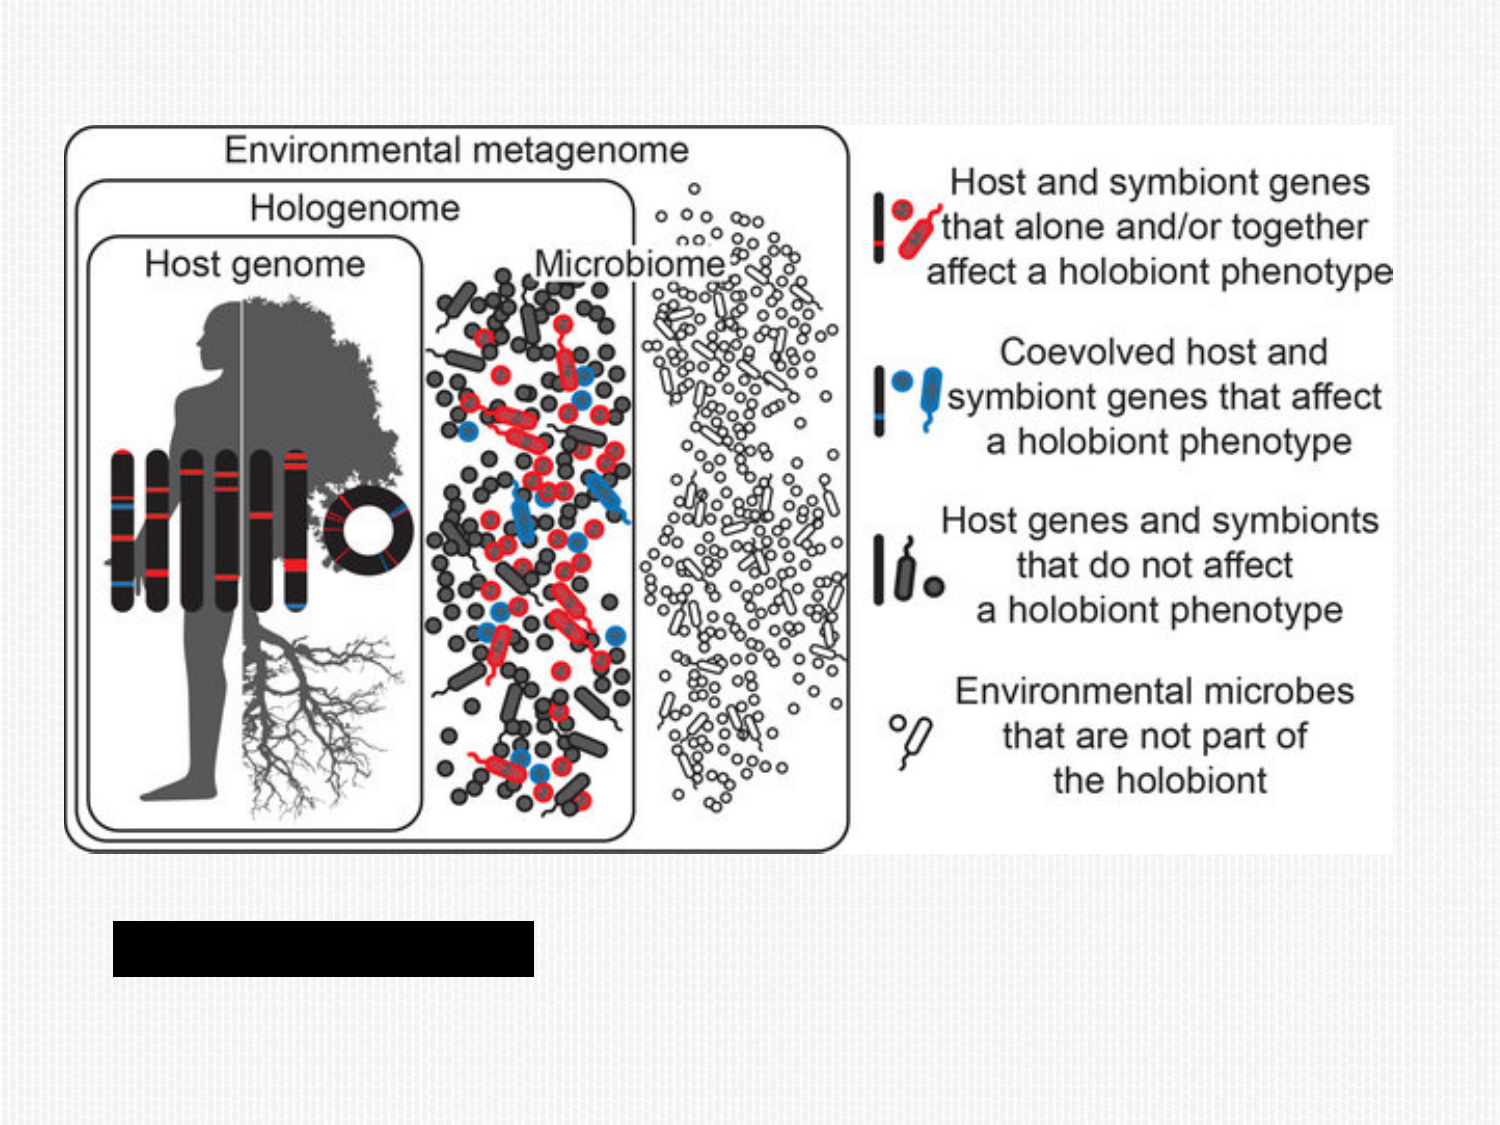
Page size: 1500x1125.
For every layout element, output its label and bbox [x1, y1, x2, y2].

text_box [111, 919, 535, 978]
picture [0, 0, 1500, 1125]
